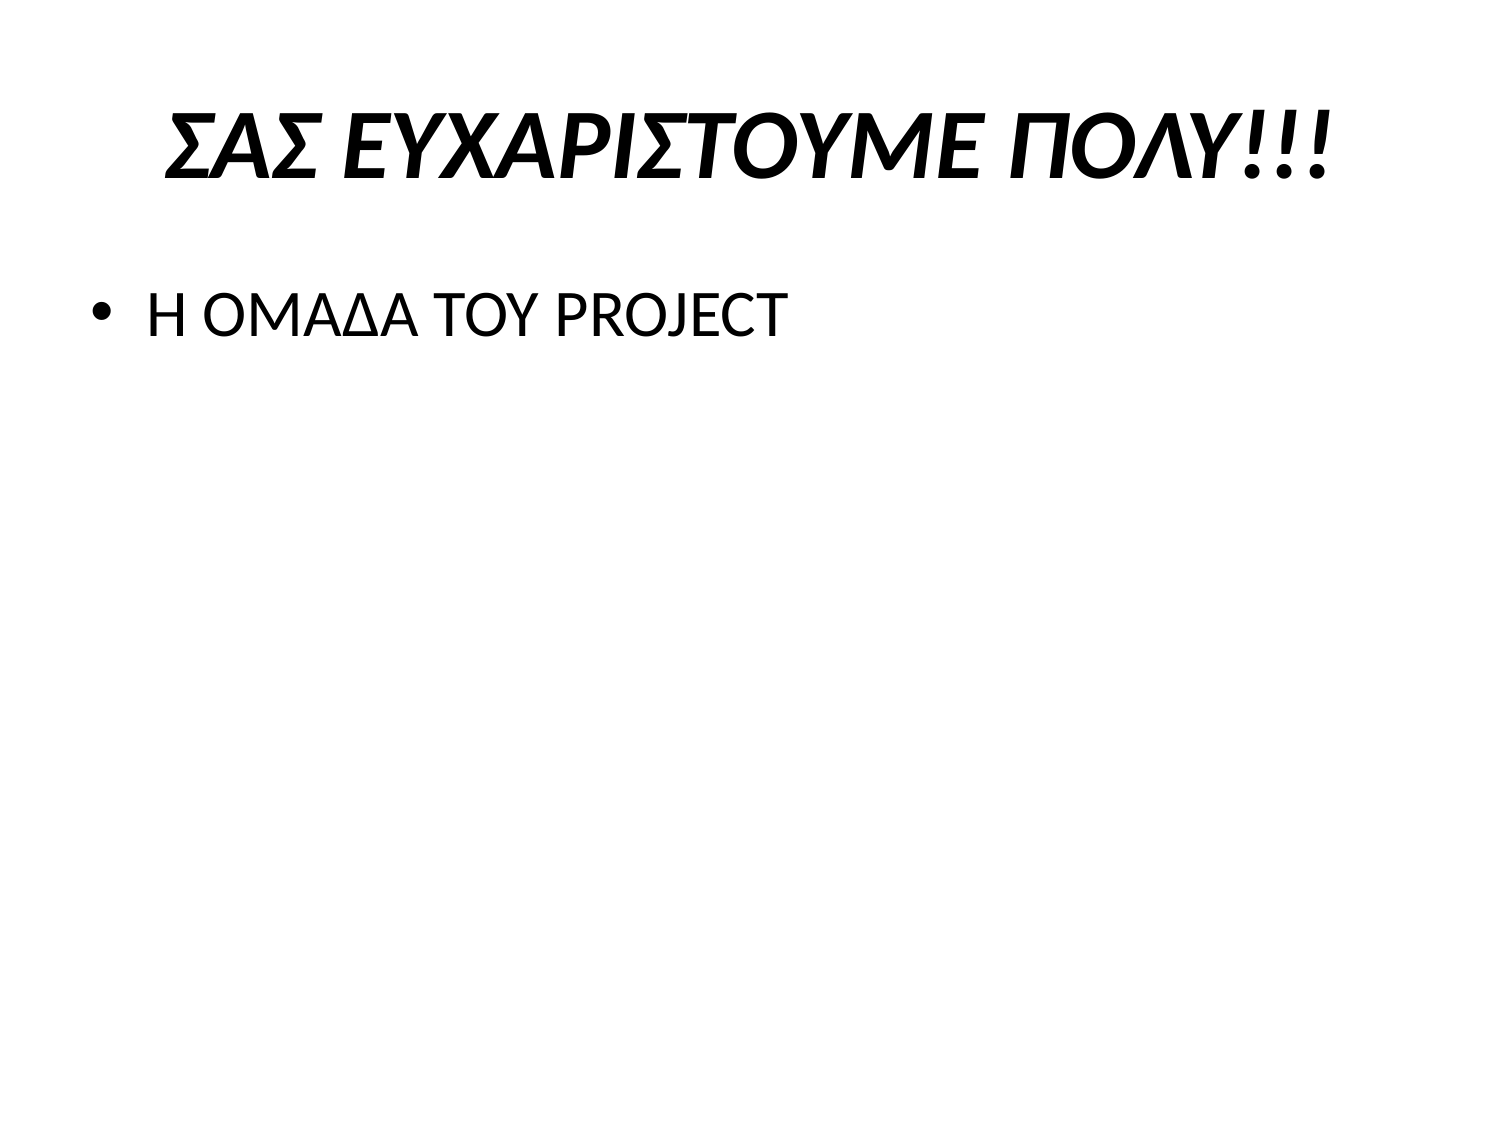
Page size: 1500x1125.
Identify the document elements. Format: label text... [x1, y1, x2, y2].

title ΣΑΣ ΕΥΧΑΡΙΣΤΟΥΜΕ ΠΟΛΥ!!! [75, 45, 1425, 233]
list Η ΟΜΑΔΑ ΤΟΥ PROJECT [75, 262, 1425, 1005]
